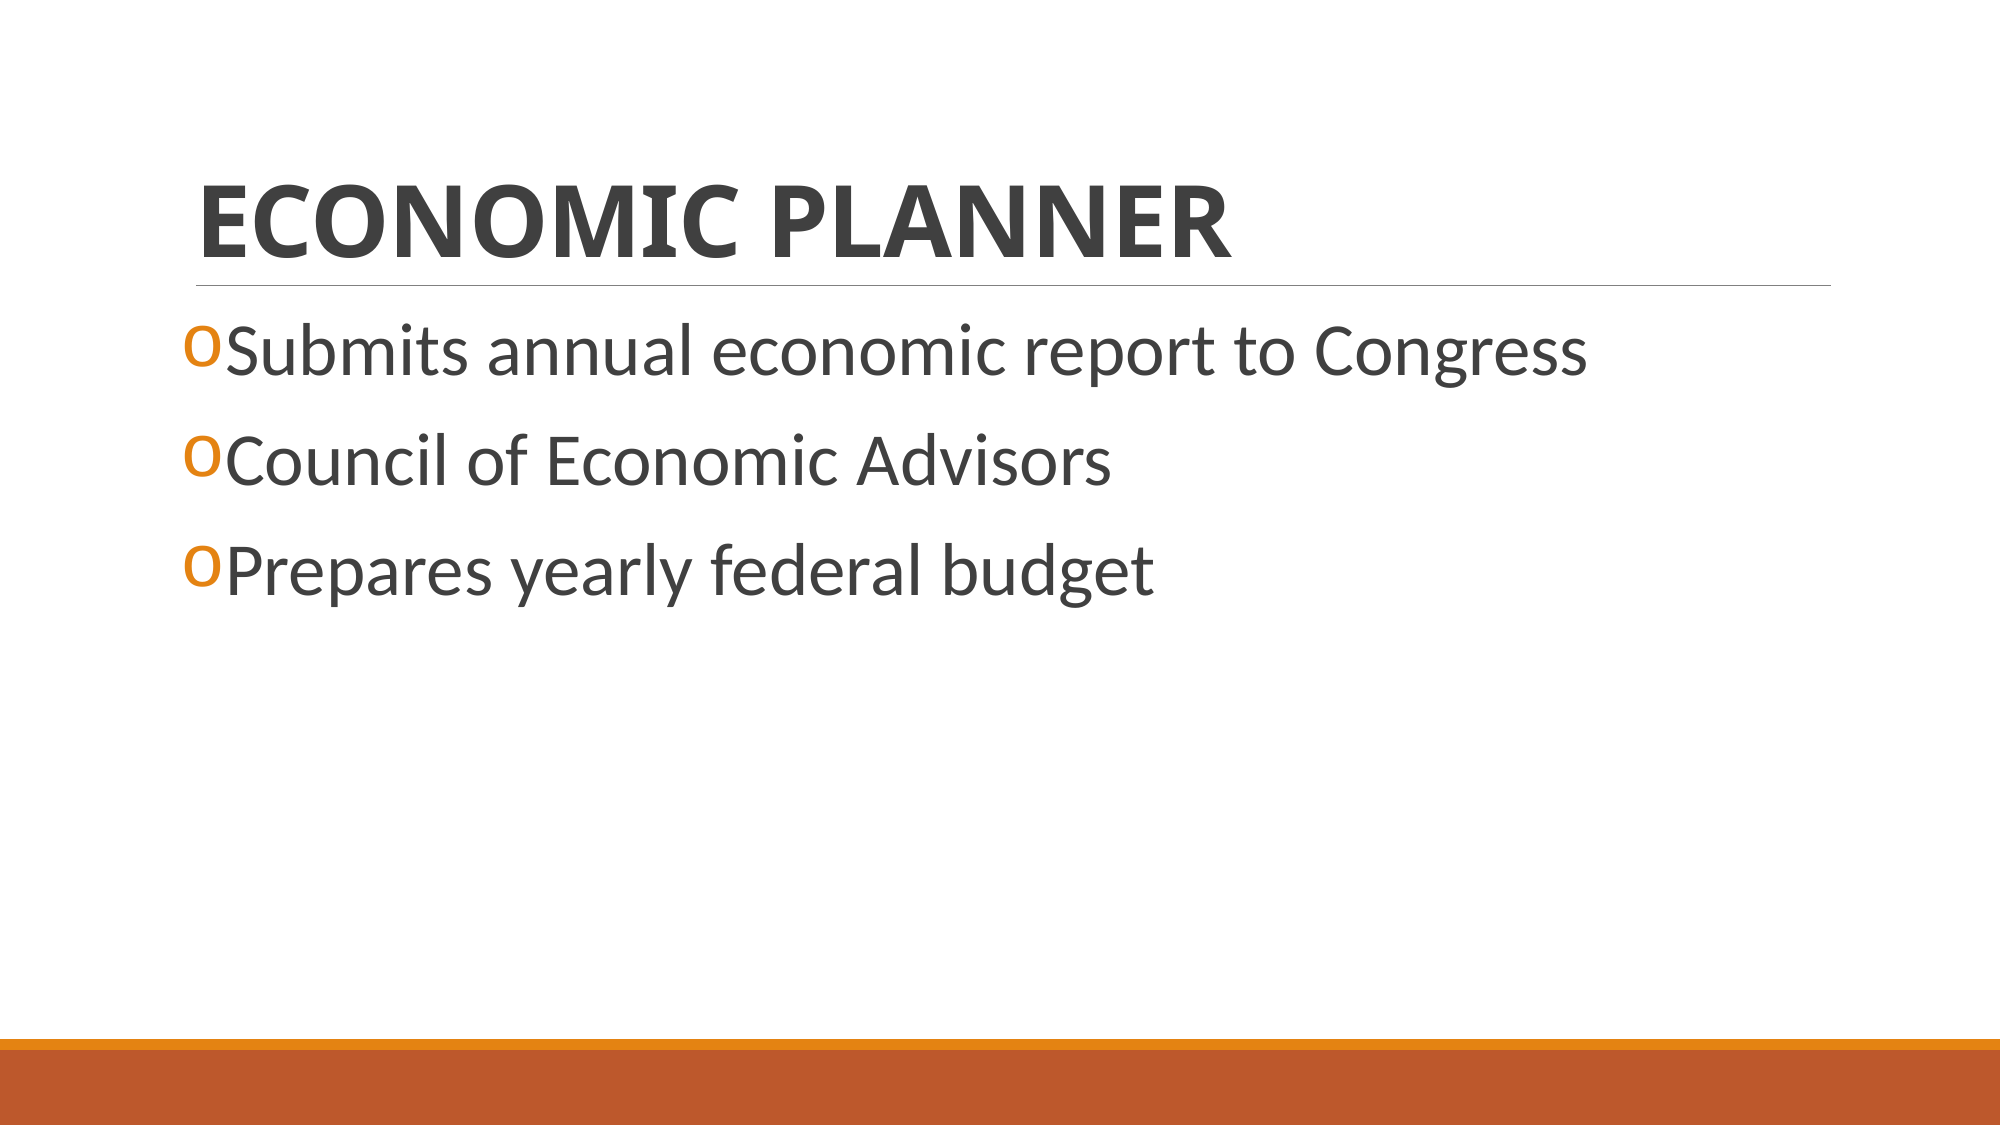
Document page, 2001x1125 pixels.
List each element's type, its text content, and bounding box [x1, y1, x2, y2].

list Submits annual economic report to Congress Council of Economic Advisors Prepares yearly federal budget [180, 302, 1830, 963]
title ECONOMIC PLANNER [180, 47, 1830, 285]
